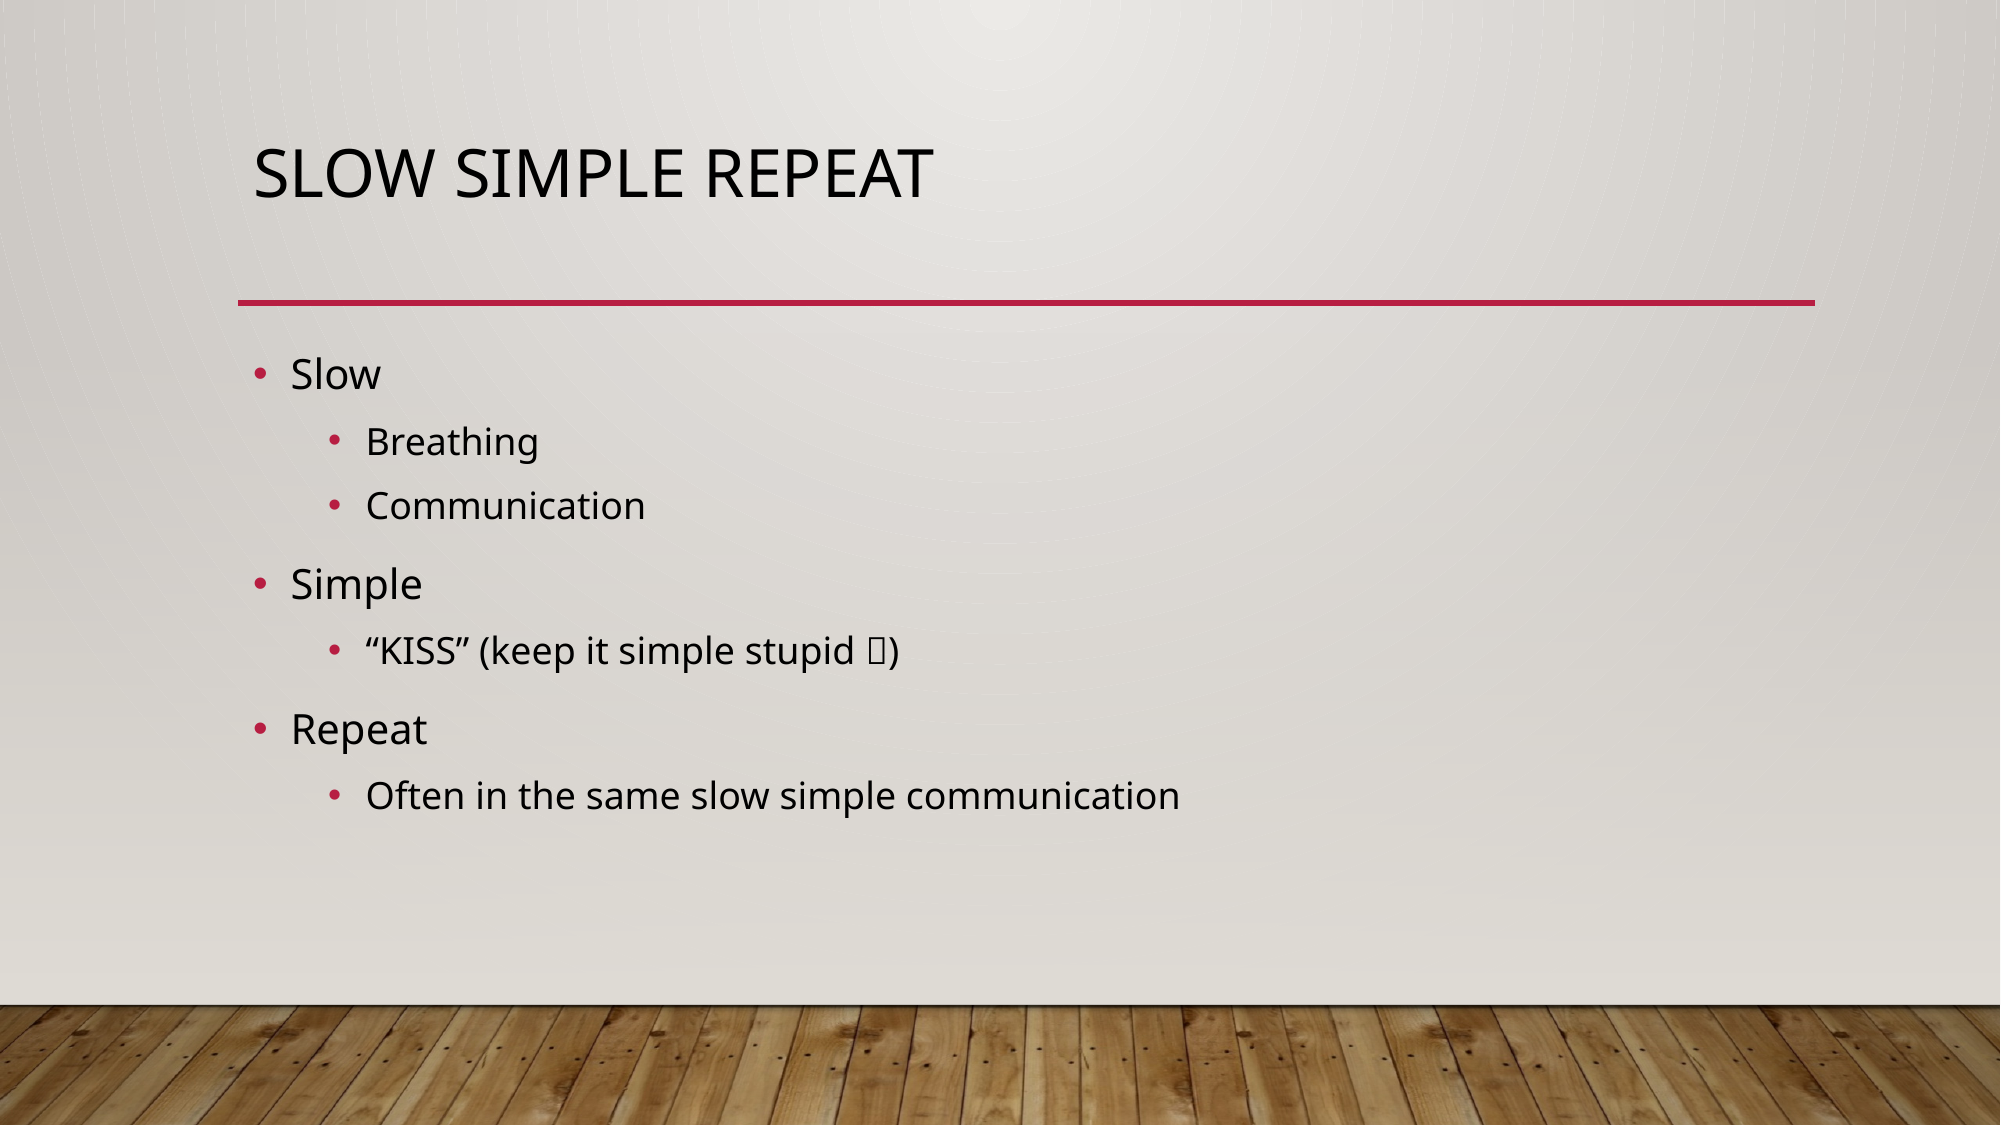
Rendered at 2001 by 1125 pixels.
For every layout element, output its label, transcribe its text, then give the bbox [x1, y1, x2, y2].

picture [0, 1005, 2000, 1125]
list Slow Breathing Communication Simple “KISS” (keep it simple stupid ) Repeat Often in the same slow simple communication [238, 330, 1814, 897]
title Slow simple repeat [238, 131, 1814, 305]
